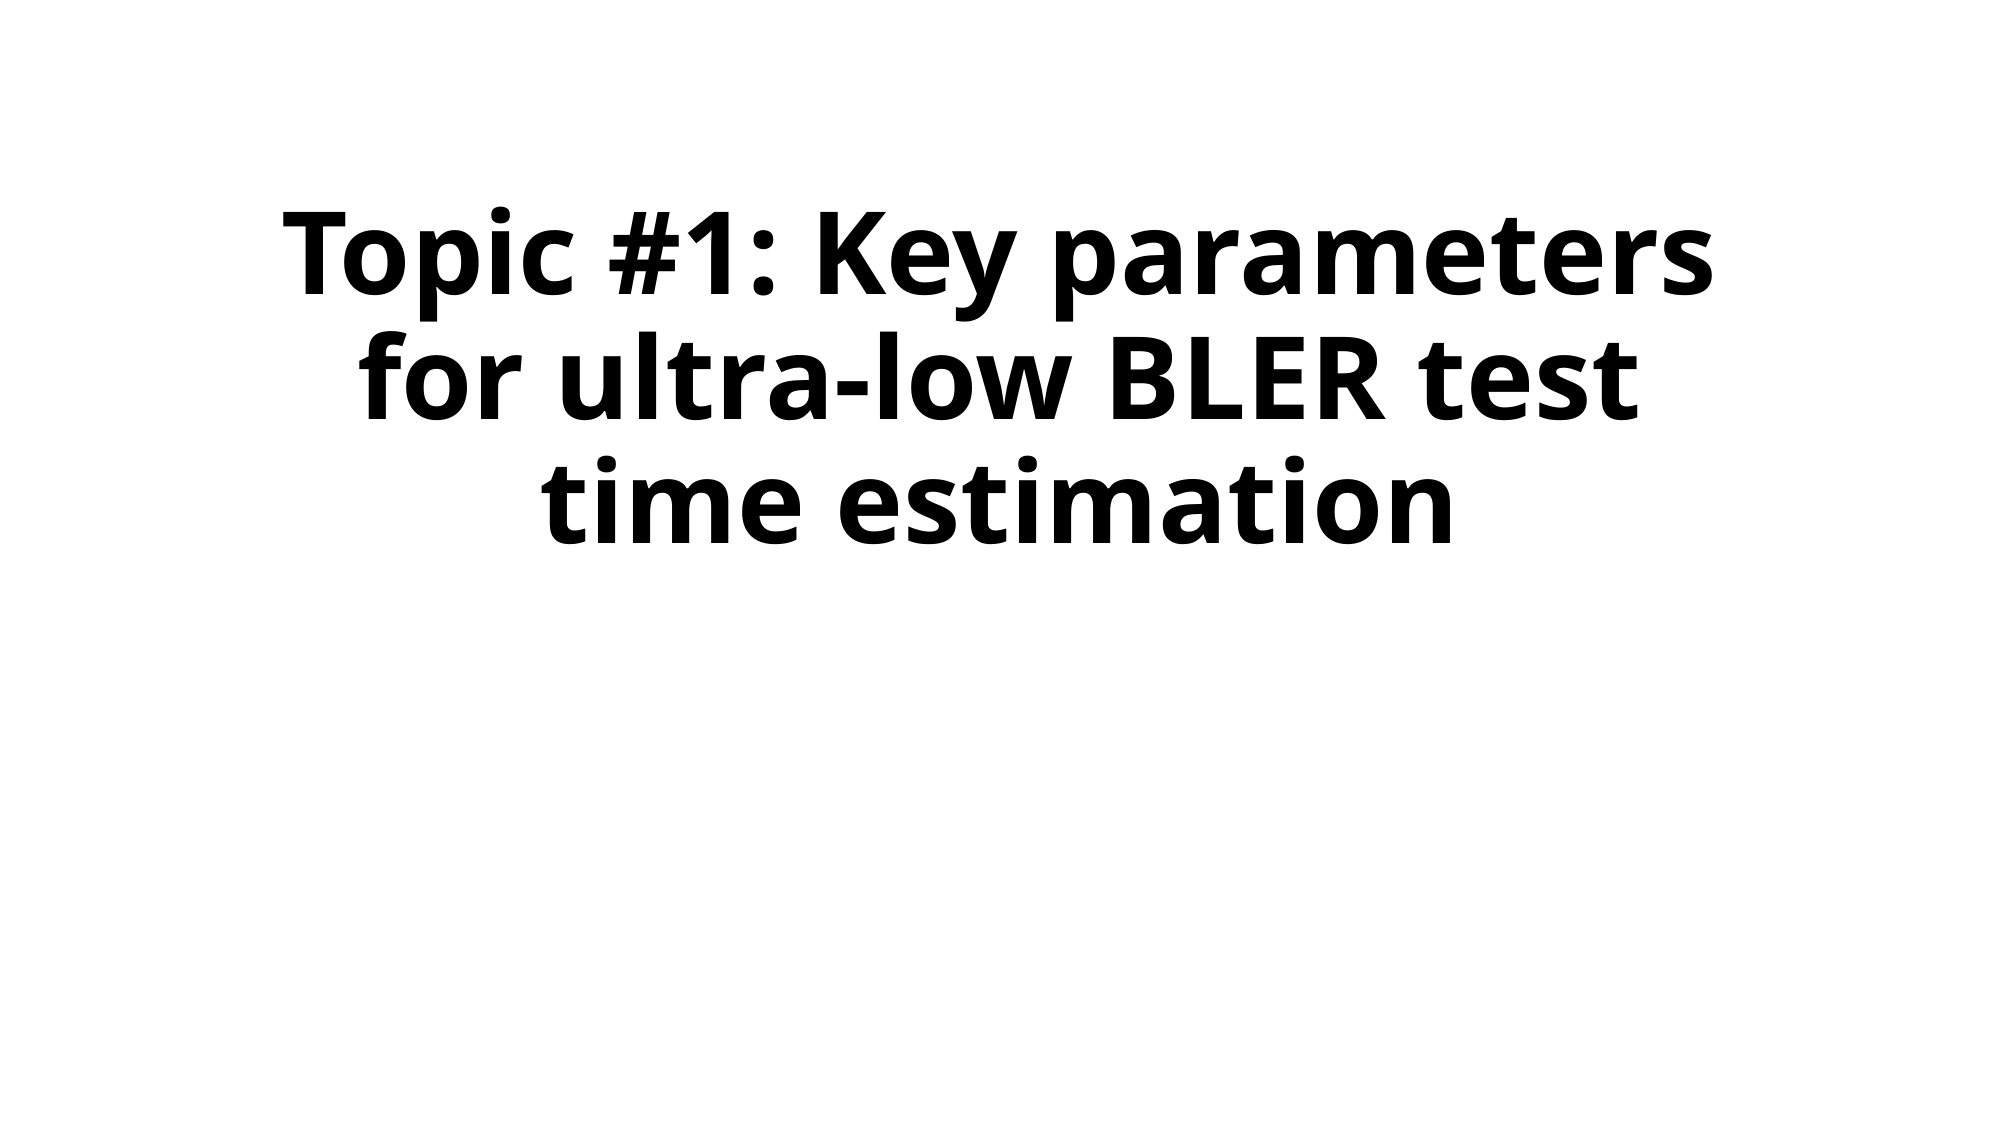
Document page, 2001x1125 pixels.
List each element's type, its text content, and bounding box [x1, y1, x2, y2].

title Topic #1: Key parameters for ultra-low BLER test time estimation [249, 184, 1750, 576]
